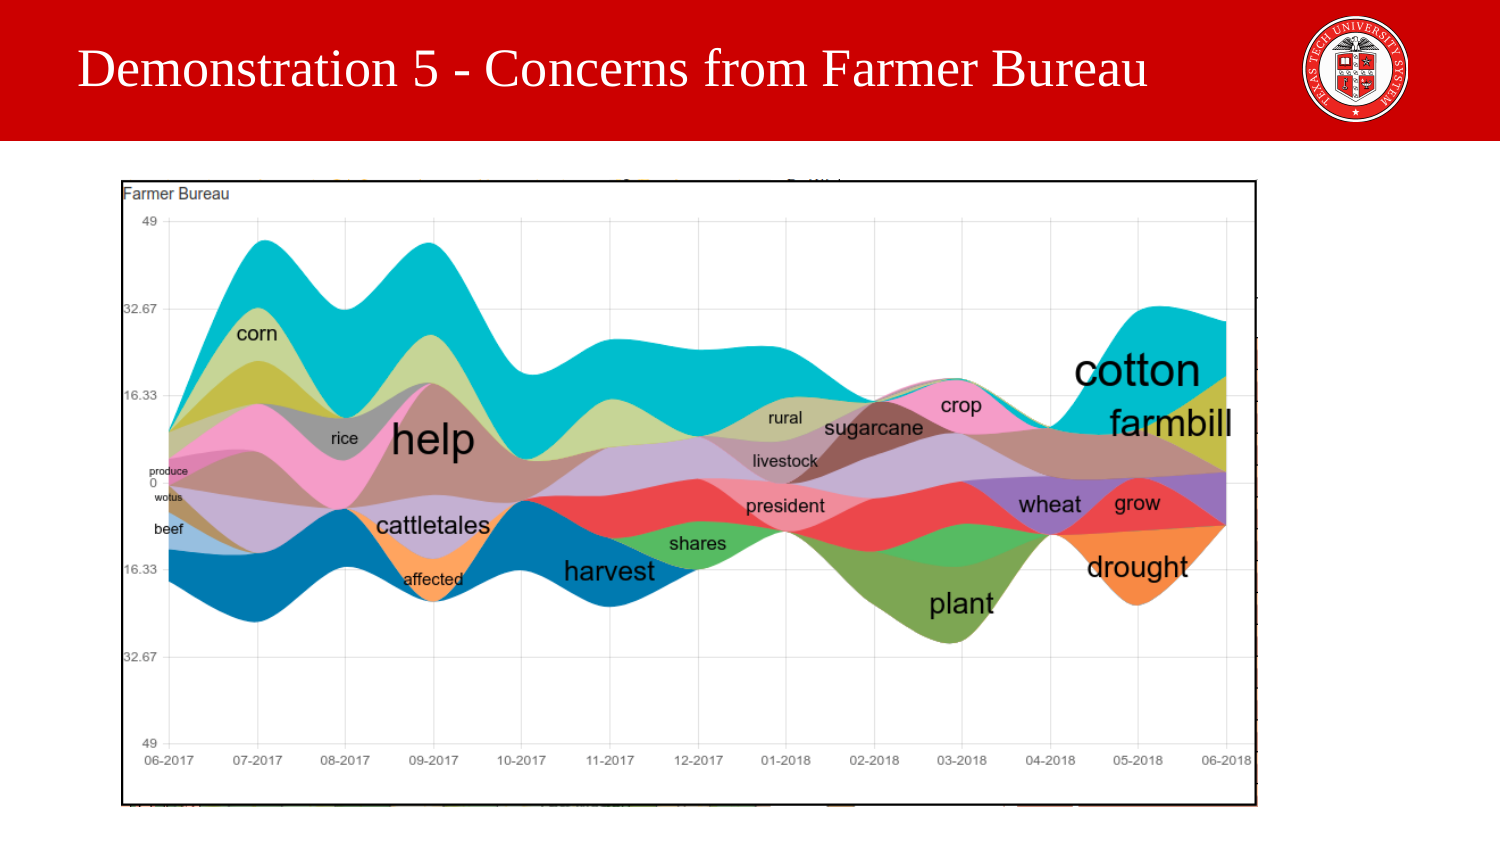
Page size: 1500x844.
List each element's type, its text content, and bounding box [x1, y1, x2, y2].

title Demonstration 5 - Concerns from Farmer Bureau [62, 17, 1460, 112]
picture [1302, 112, 1408, 122]
picture [120, 179, 1258, 807]
